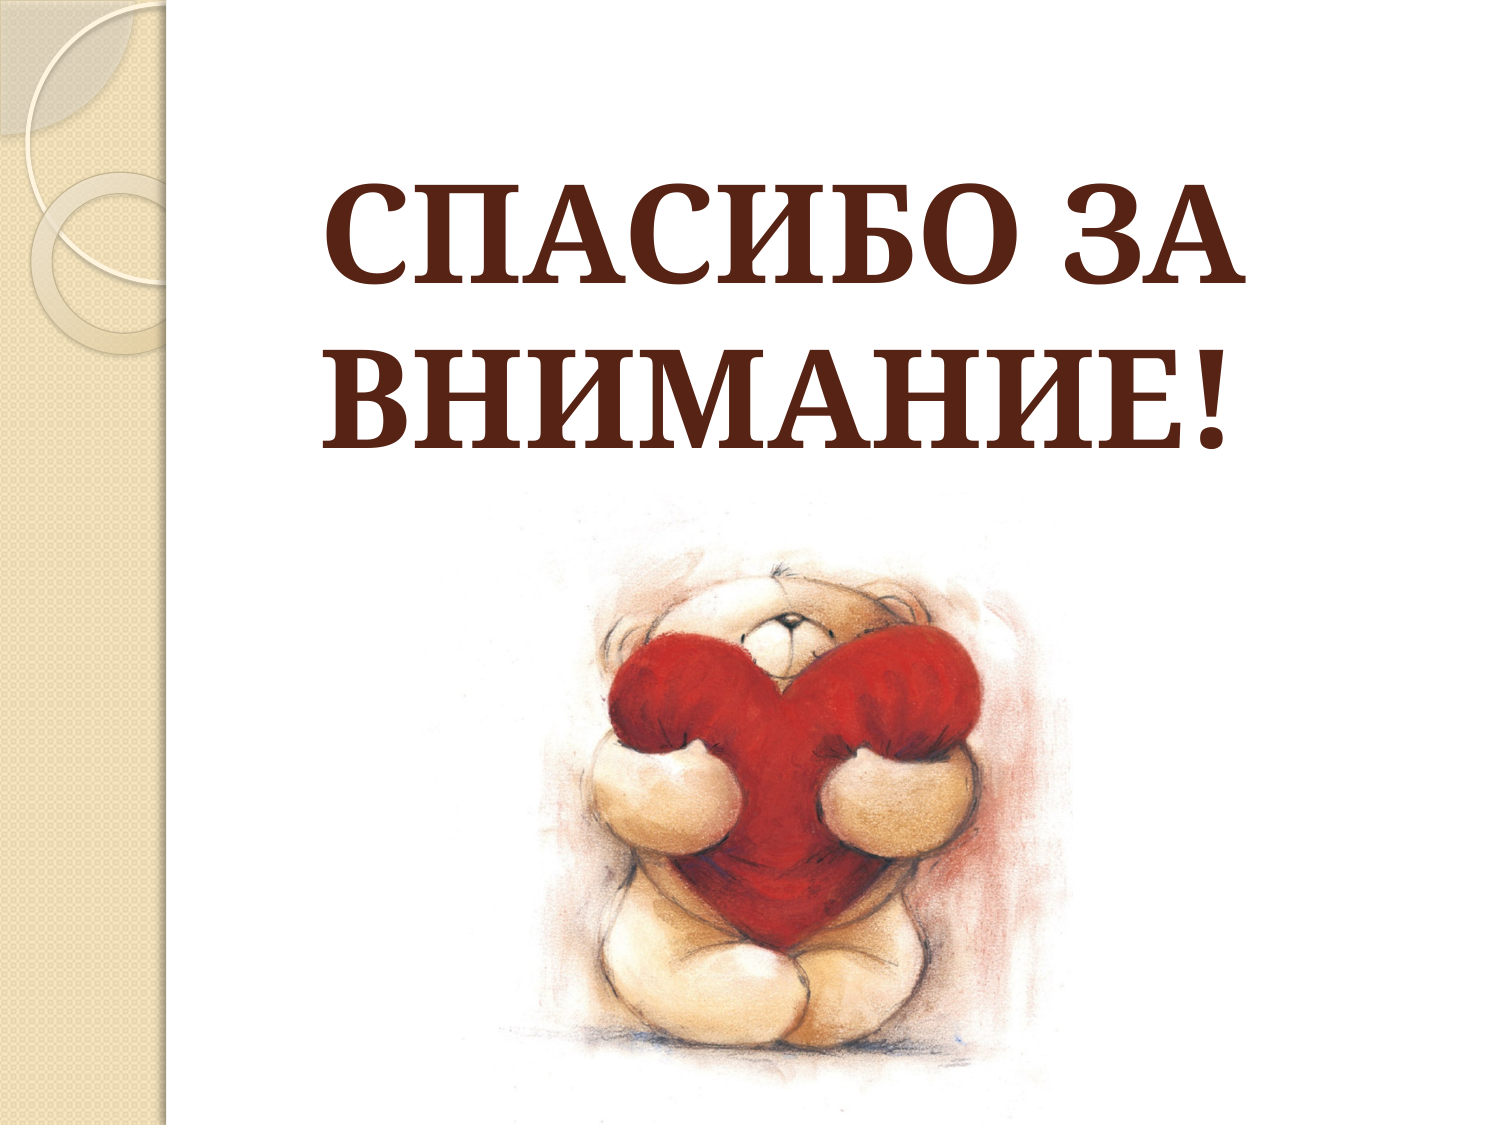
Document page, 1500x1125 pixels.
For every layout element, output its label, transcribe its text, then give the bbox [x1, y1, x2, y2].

title СПАСИБО ЗА ВНИМАНИЕ! [304, 82, 1278, 541]
picture [280, 491, 1073, 1125]
